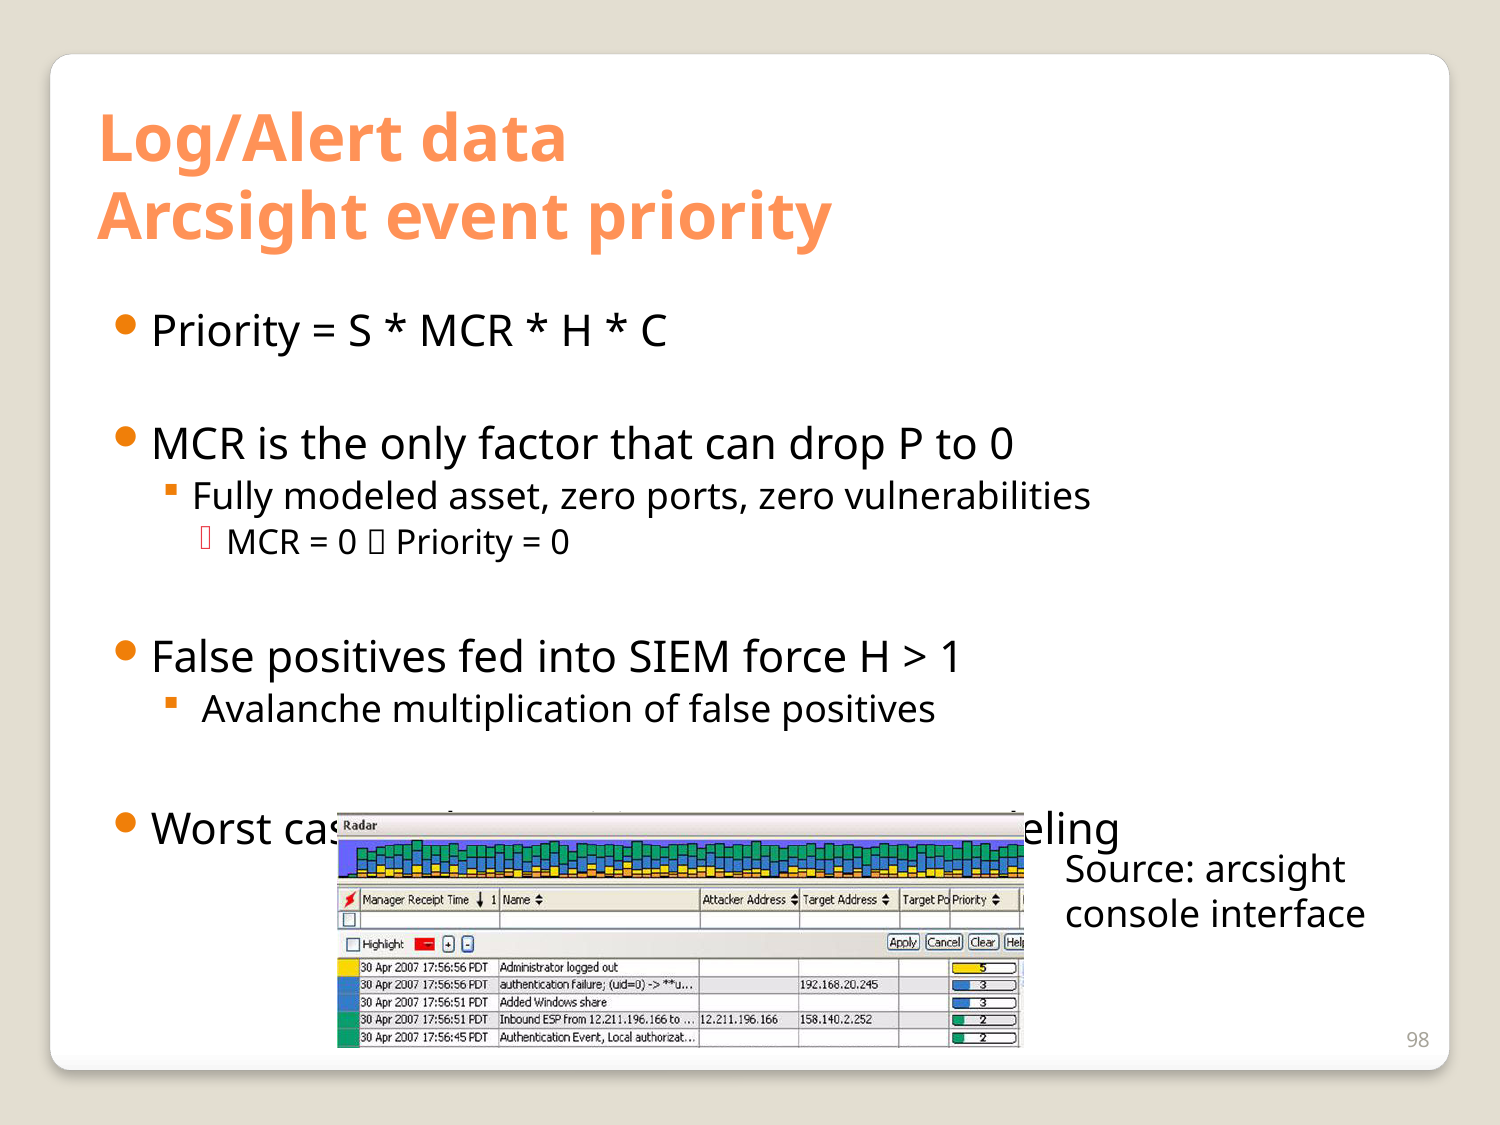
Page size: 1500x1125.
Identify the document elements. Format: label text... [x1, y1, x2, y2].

list Priority = S * MCR * H * C MCR is the only factor that can drop P to 0 Fully modeled asset, zero ports, zero vulnerabilities MCR = 0  Priority = 0 False positives fed into SIEM force H > 1 Avalanche multiplication of false positives Worst case: False positives + no asset modeling [82, 288, 1425, 975]
title Log/Alert data Arcsight event priority [82, 87, 1425, 260]
slide_number 98 [1369, 1002, 1445, 1063]
text_box Source: arcsight console interface [1049, 837, 1413, 943]
picture [337, 812, 1026, 1048]
